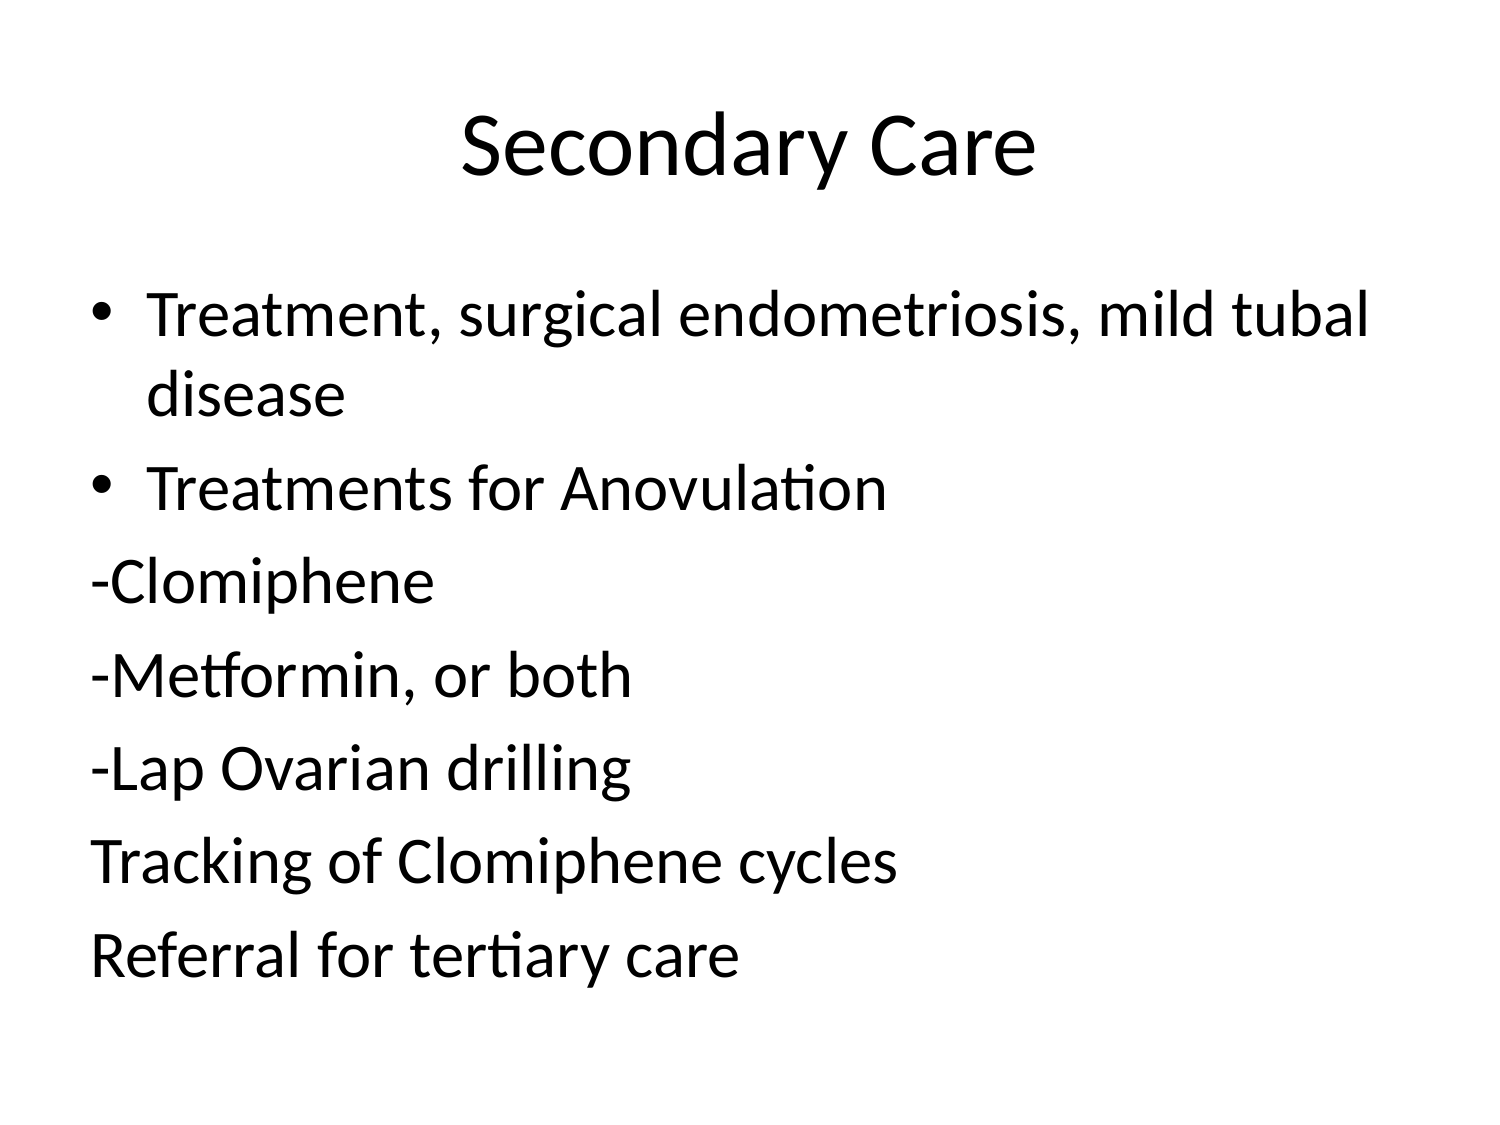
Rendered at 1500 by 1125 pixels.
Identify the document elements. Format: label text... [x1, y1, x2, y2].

list Treatment, surgical endometriosis, mild tubal disease Treatments for Anovulation -Clomiphene -Metformin, or both -Lap Ovarian drilling Tracking of Clomiphene cycles Referral for tertiary care [75, 262, 1425, 1005]
title Secondary Care [75, 45, 1425, 233]
